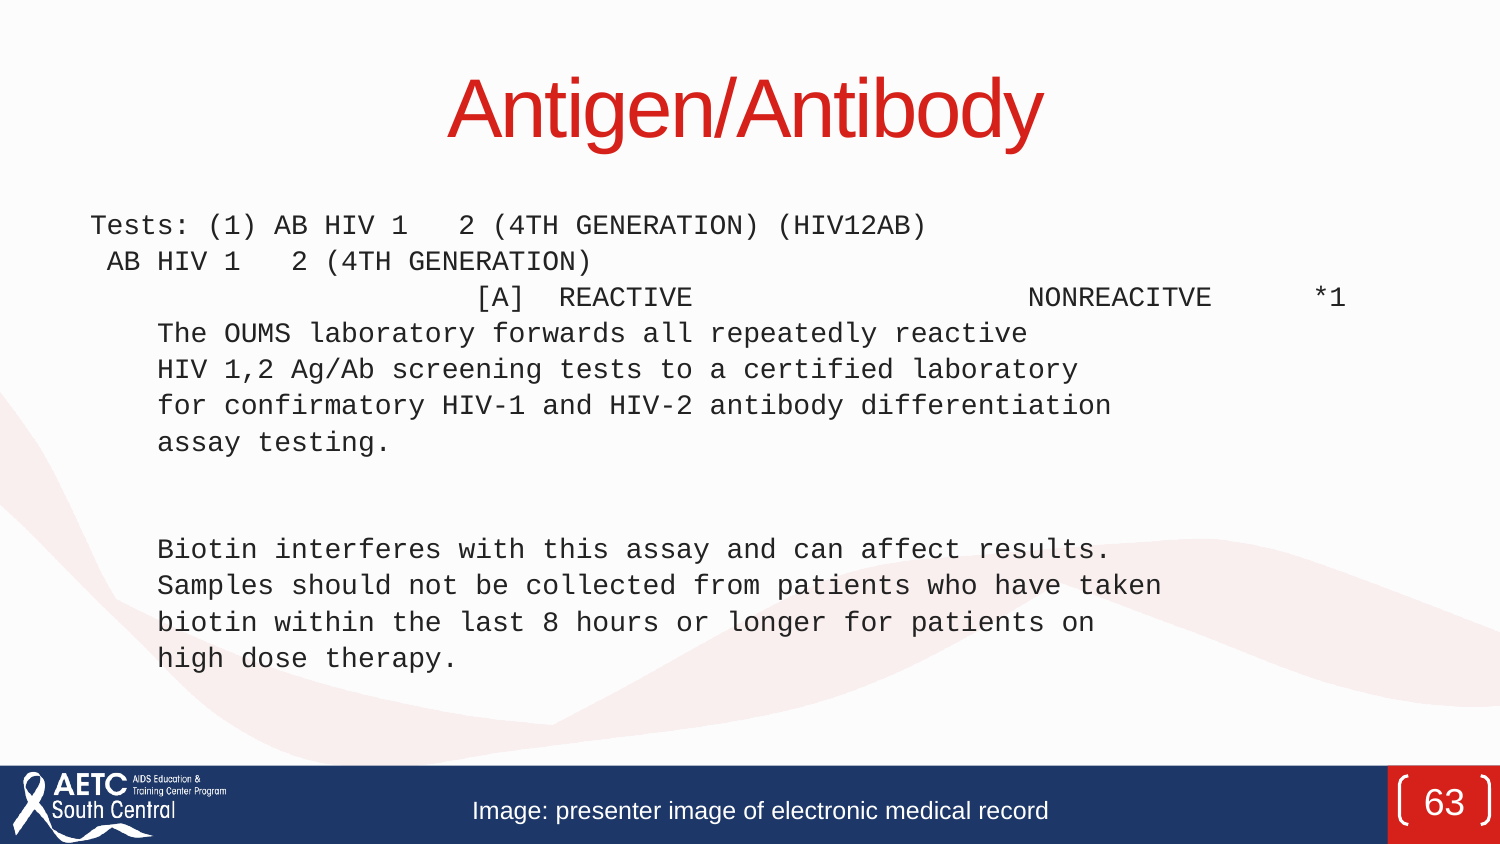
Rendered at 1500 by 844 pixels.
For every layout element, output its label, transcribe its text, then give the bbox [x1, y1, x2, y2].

slide_number 63 [1397, 774, 1492, 827]
text_box Image: presenter image of electronic medical record [408, 786, 1115, 832]
picture [12, 770, 227, 844]
title Antigen/Antibody [75, 33, 1440, 175]
list Tests: (1) AB HIV 1 2 (4TH GENERATION) (HIV12AB) AB HIV 1 2 (4TH GENERATION) [A] REACTIVE NONREACITVE *1 The OUMS laboratory forwards all repeatedly reactive HIV 1,2 Ag/Ab screening tests to a certified laboratory for confirmatory HIV-1 and HIV-2 antibody differentiation assay testing. Biotin interferes with this assay and can affect results. Samples should not be collected from patients who have taken biotin within the last 8 hours or longer for patients on high dose therapy. [75, 196, 1440, 735]
